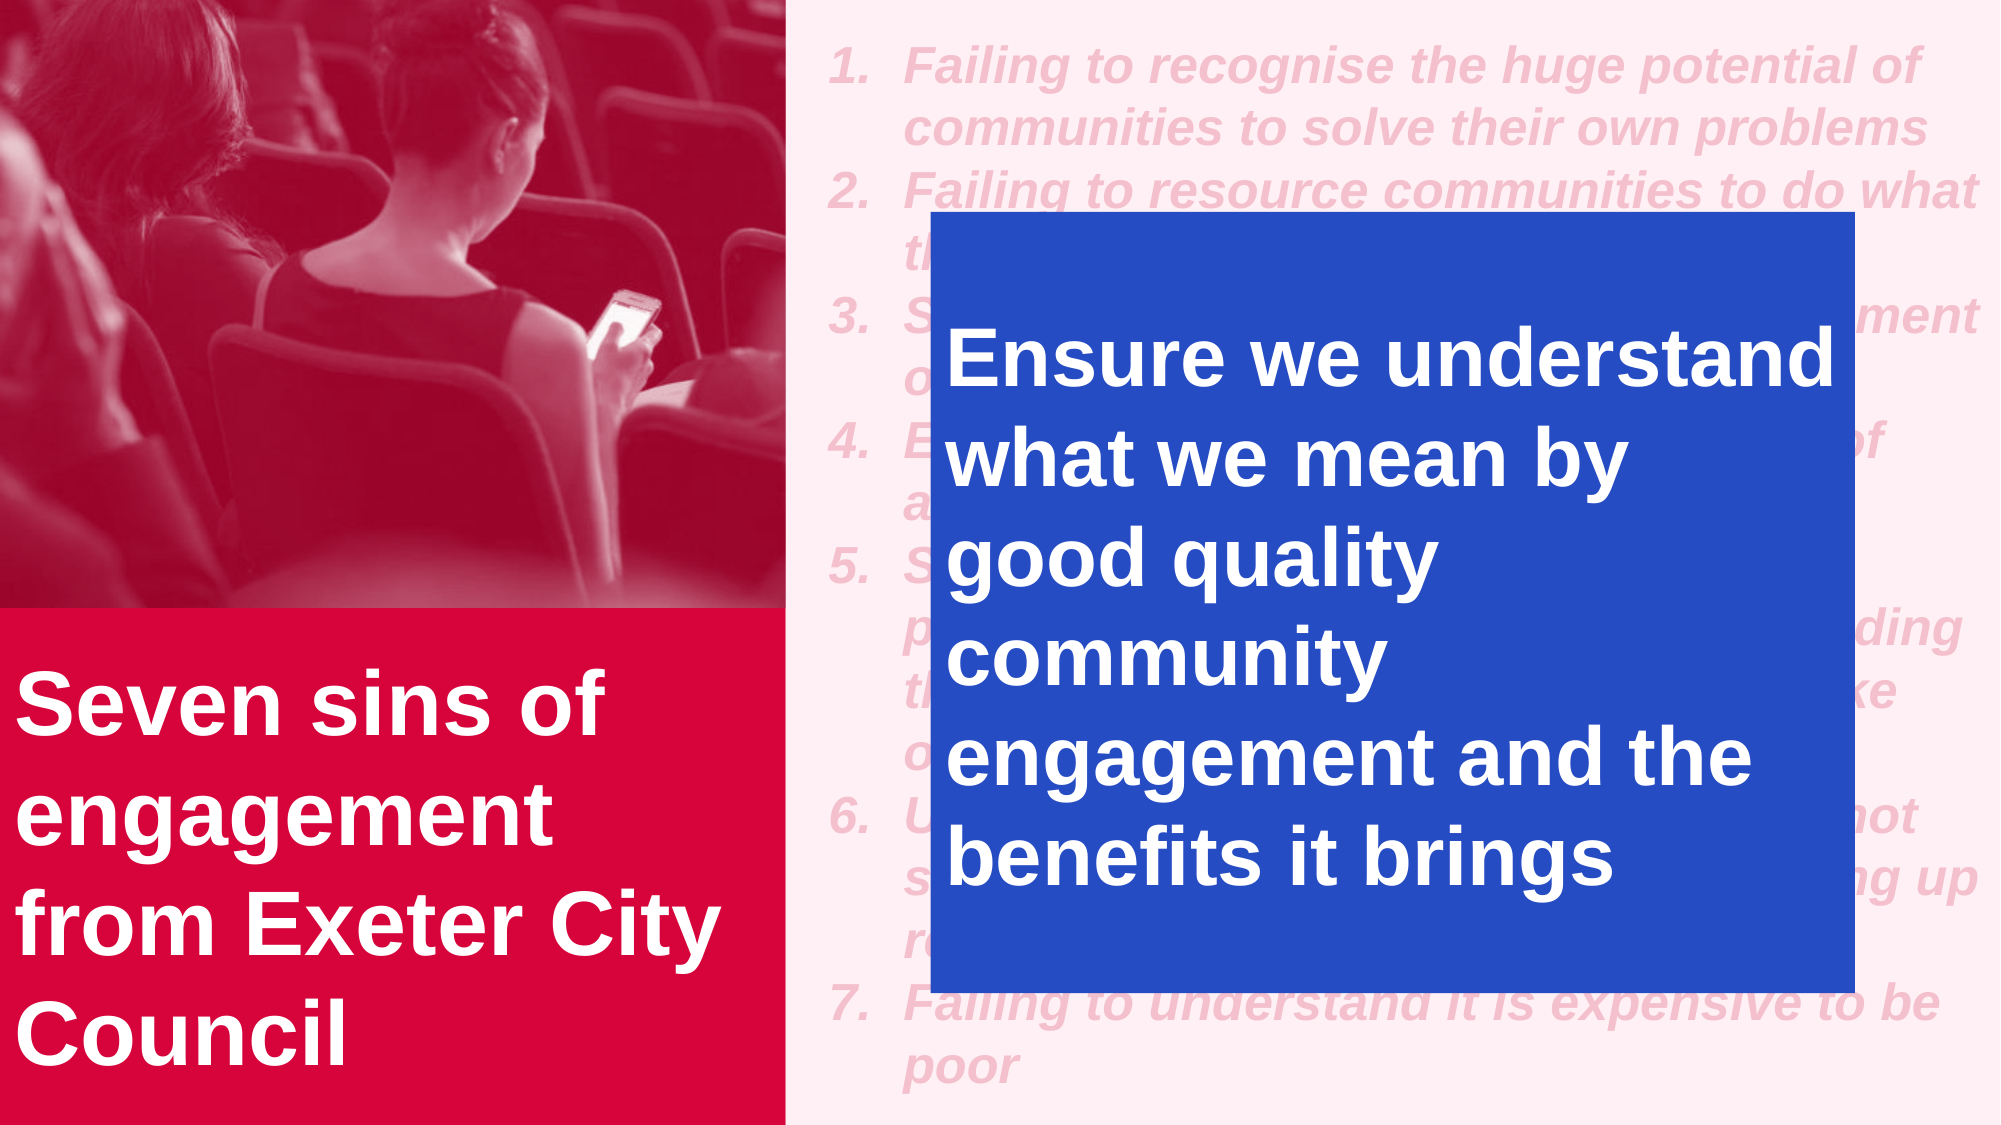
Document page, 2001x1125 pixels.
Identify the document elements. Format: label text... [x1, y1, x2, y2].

picture [0, 0, 786, 608]
text_box [785, 0, 2000, 1125]
text_box Seven sins of engagement from Exeter City Council [0, 608, 785, 1125]
text_box Ensure we understand what we mean by good quality community engagement and the benefits it brings [930, 211, 1856, 994]
